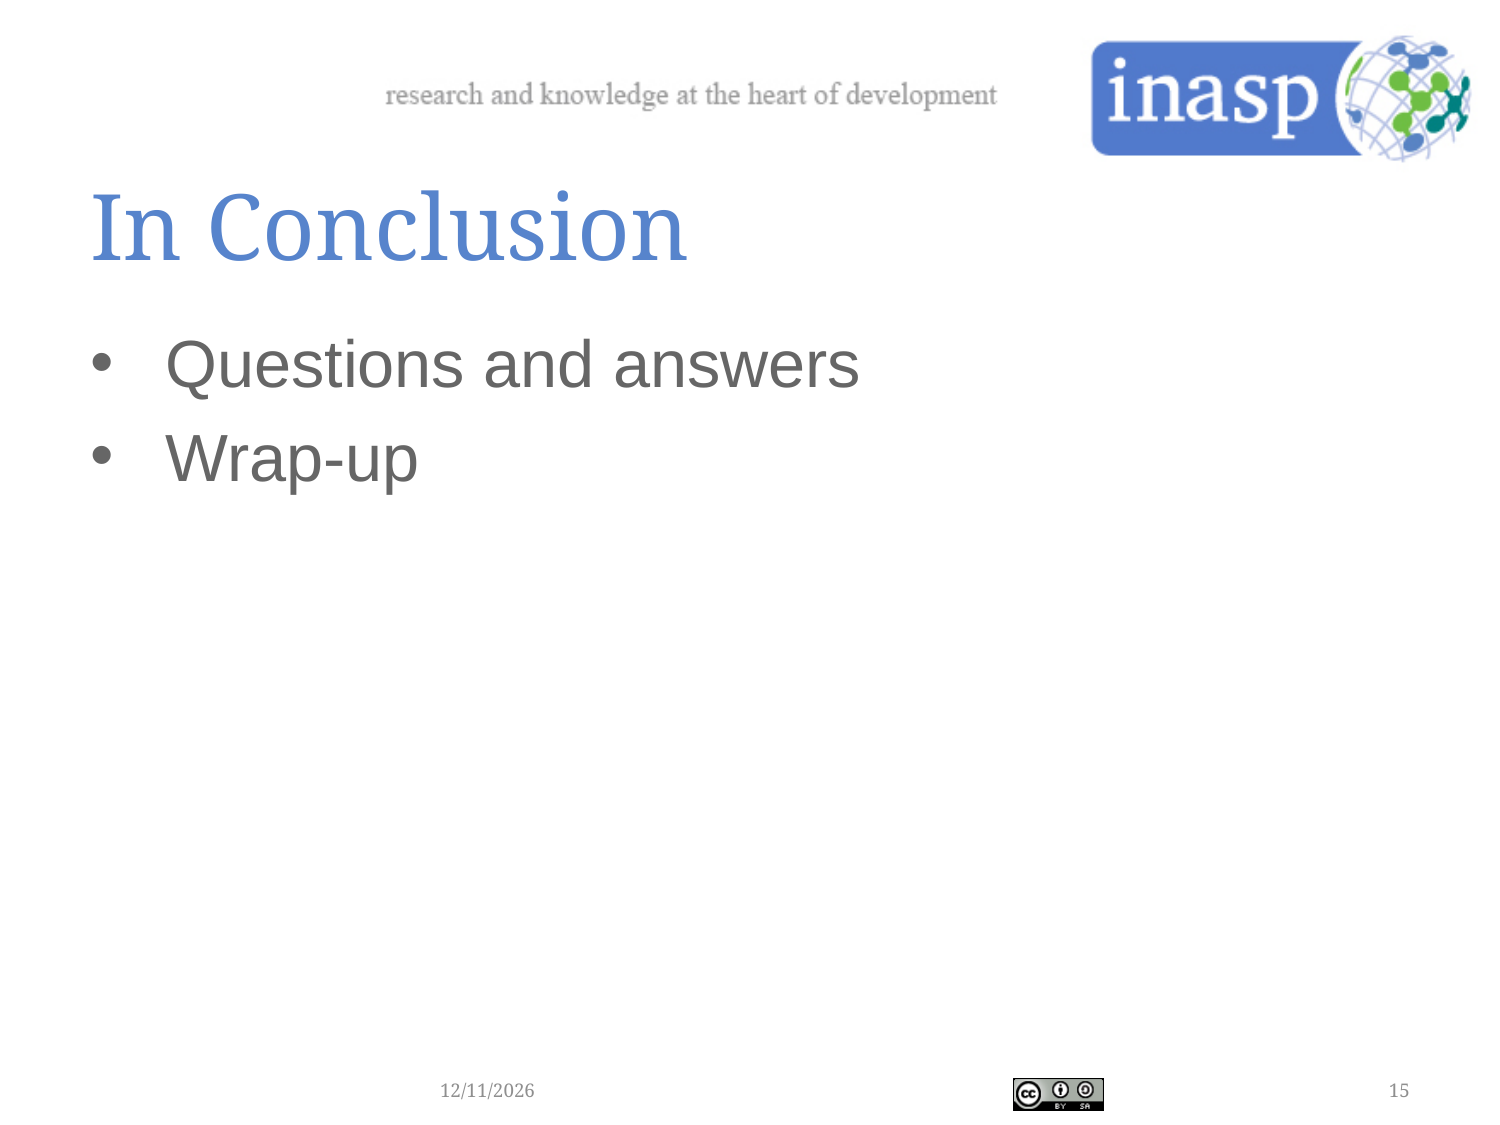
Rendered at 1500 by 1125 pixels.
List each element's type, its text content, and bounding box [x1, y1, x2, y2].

picture [385, 24, 1484, 173]
slide_number 15 [1312, 1061, 1425, 1122]
list Questions and answers Wrap-up [75, 313, 1426, 1020]
title In Conclusion [75, 154, 1425, 294]
footer [806, 1061, 1282, 1122]
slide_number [425, 1061, 775, 1122]
